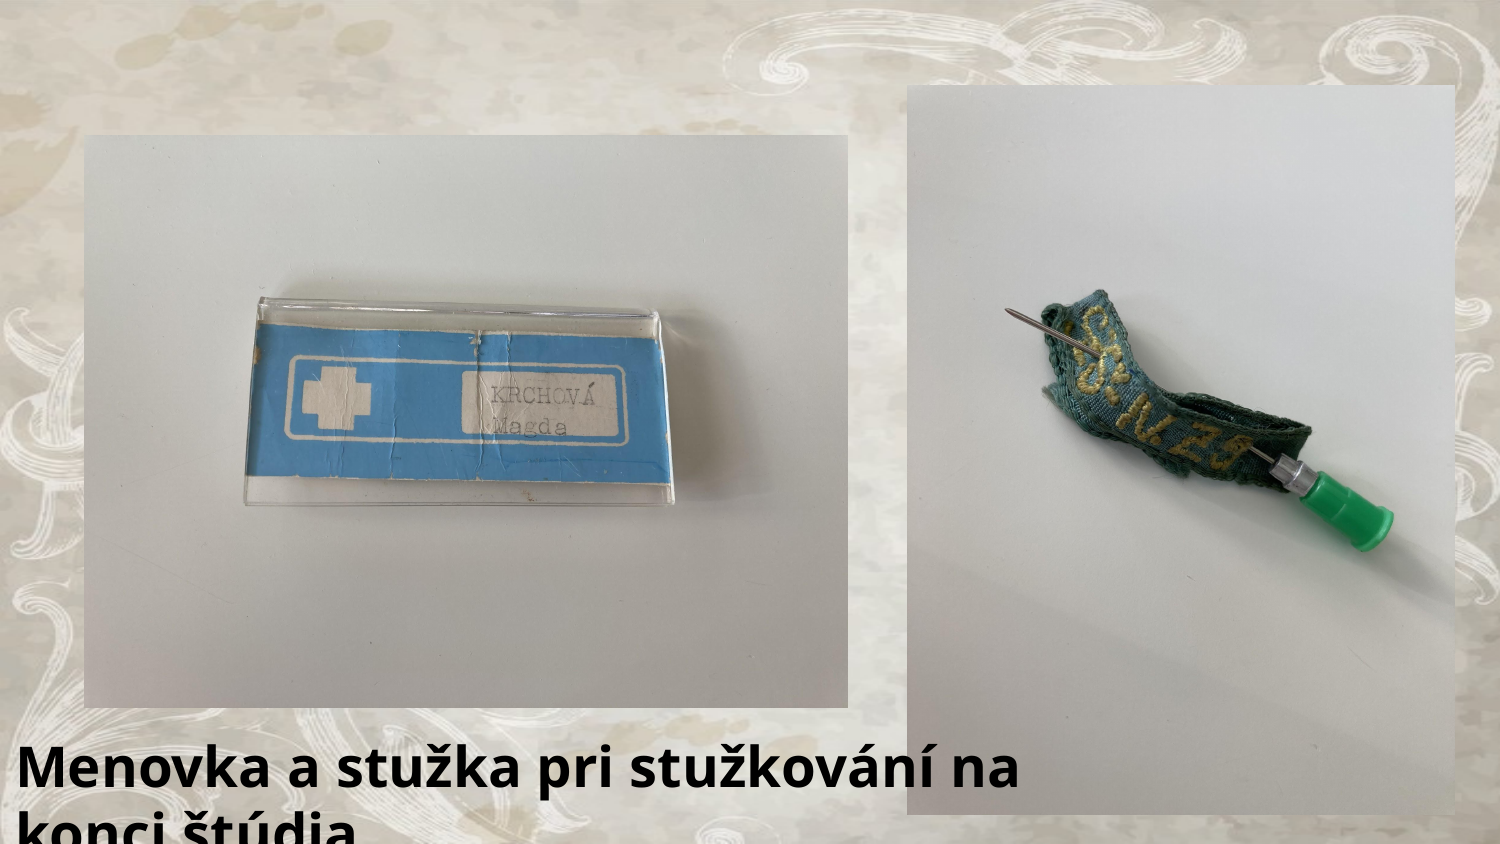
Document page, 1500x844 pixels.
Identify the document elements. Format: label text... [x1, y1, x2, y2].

picture [0, 0, 1500, 844]
text_box Menovka a stužka pri stužkování na konci štúdia [0, 715, 1205, 844]
